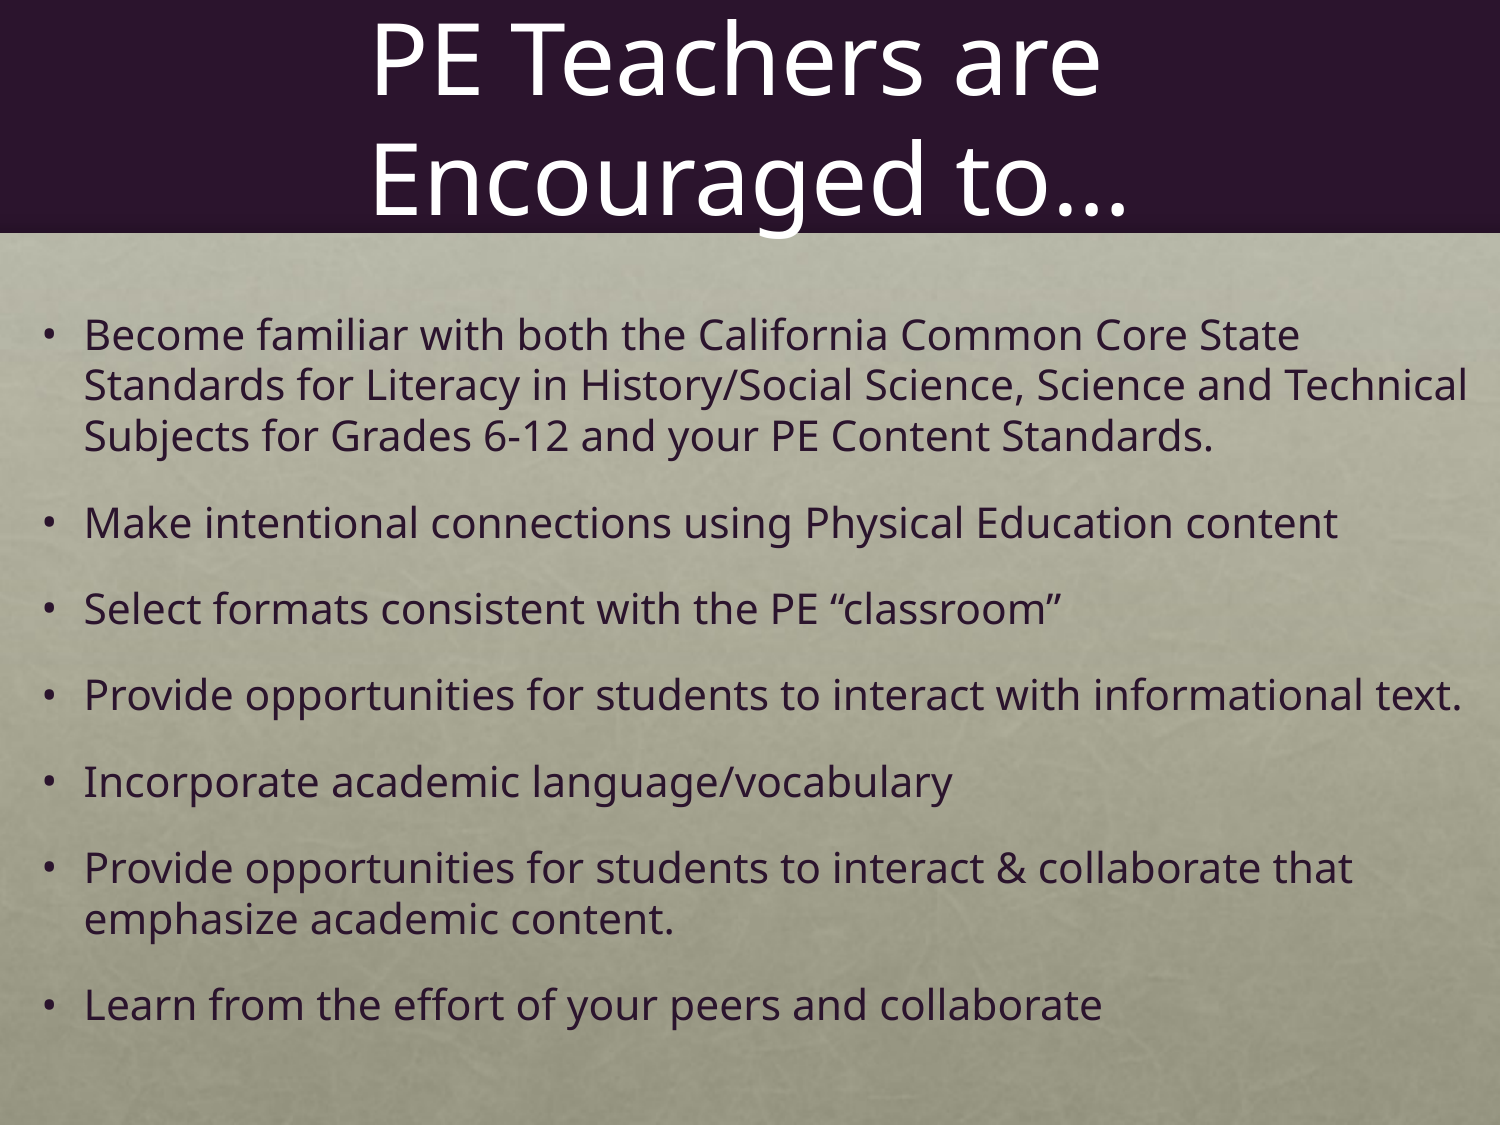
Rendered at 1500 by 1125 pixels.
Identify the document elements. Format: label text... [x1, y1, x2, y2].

picture [0, 214, 1500, 1125]
list Become familiar with both the California Common Core State Standards for Literacy in History/Social Science, Science and Technical Subjects for Grades 6-12 and your PE Content Standards. Make intentional connections using Physical Education content Select formats consistent with the PE “classroom” Provide opportunities for students to interact with informational text. Incorporate academic language/vocabulary Provide opportunities for students to interact & collaborate that emphasize academic content. Learn from the effort of your peers and collaborate [26, 299, 1490, 1081]
title PE Teachers are Encouraged to… [127, 10, 1372, 221]
